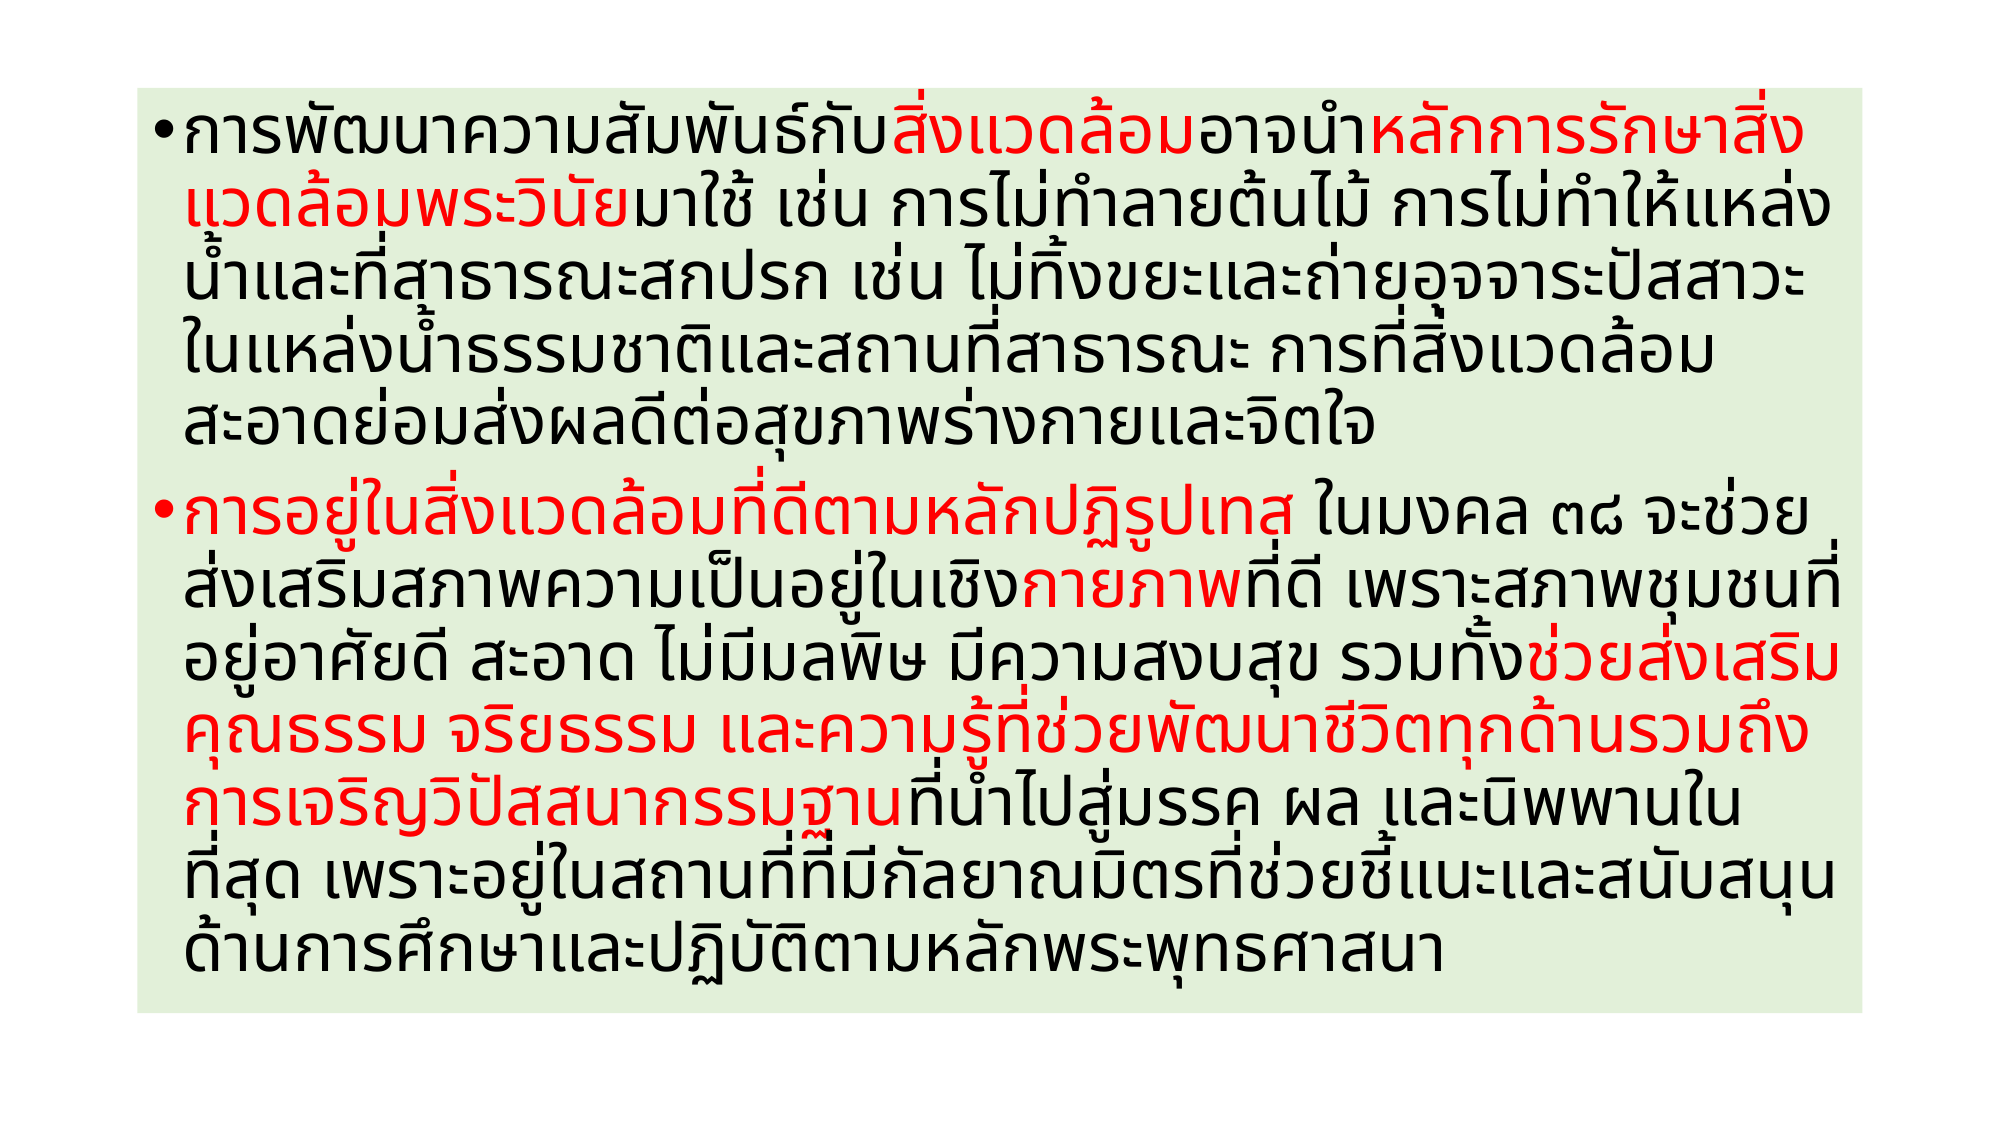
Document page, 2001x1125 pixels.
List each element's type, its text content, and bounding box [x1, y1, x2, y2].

list การพัฒนาความสัมพันธ์กับสิ่งแวดล้อมอาจนำหลักการรักษาสิ่งแวดล้อมพระวินัยมาใช้ เช่น การไม่ทำลายต้นไม้ การไม่ทำให้แหล่งน้ำและที่สาธารณะสกปรก เช่น ไม่ทิ้งขยะและถ่ายอุจจาระปัสสาวะในแหล่งน้ำธรรมชาติและสถานที่สาธารณะ การที่สิ่งแวดล้อมสะอาดย่อมส่งผลดีต่อสุขภาพร่างกายและจิตใจ การอยู่ในสิ่งแวดล้อมที่ดีตามหลักปฏิรูปเทส ในมงคล ๓๘ จะช่วยส่งเสริมสภาพความเป็นอยู่ในเชิงกายภาพที่ดี เพราะสภาพชุมชนที่อยู่อาศัยดี สะอาด ไม่มีมลพิษ มีความสงบสุข รวมทั้งช่วยส่งเสริมคุณธรรม จริยธรรม และความรู้ที่ช่วยพัฒนาชีวิตทุกด้านรวมถึงการเจริญวิปัสสนากรรมฐานที่นำไปสู่มรรค ผล และนิพพานในที่สุด เพราะอยู่ในสถานที่ที่มีกัลยาณมิตรที่ช่วยชี้แนะและสนับสนุนด้านการศึกษาและปฏิบัติตามหลักพระพุทธศาสนา [137, 87, 1863, 1014]
